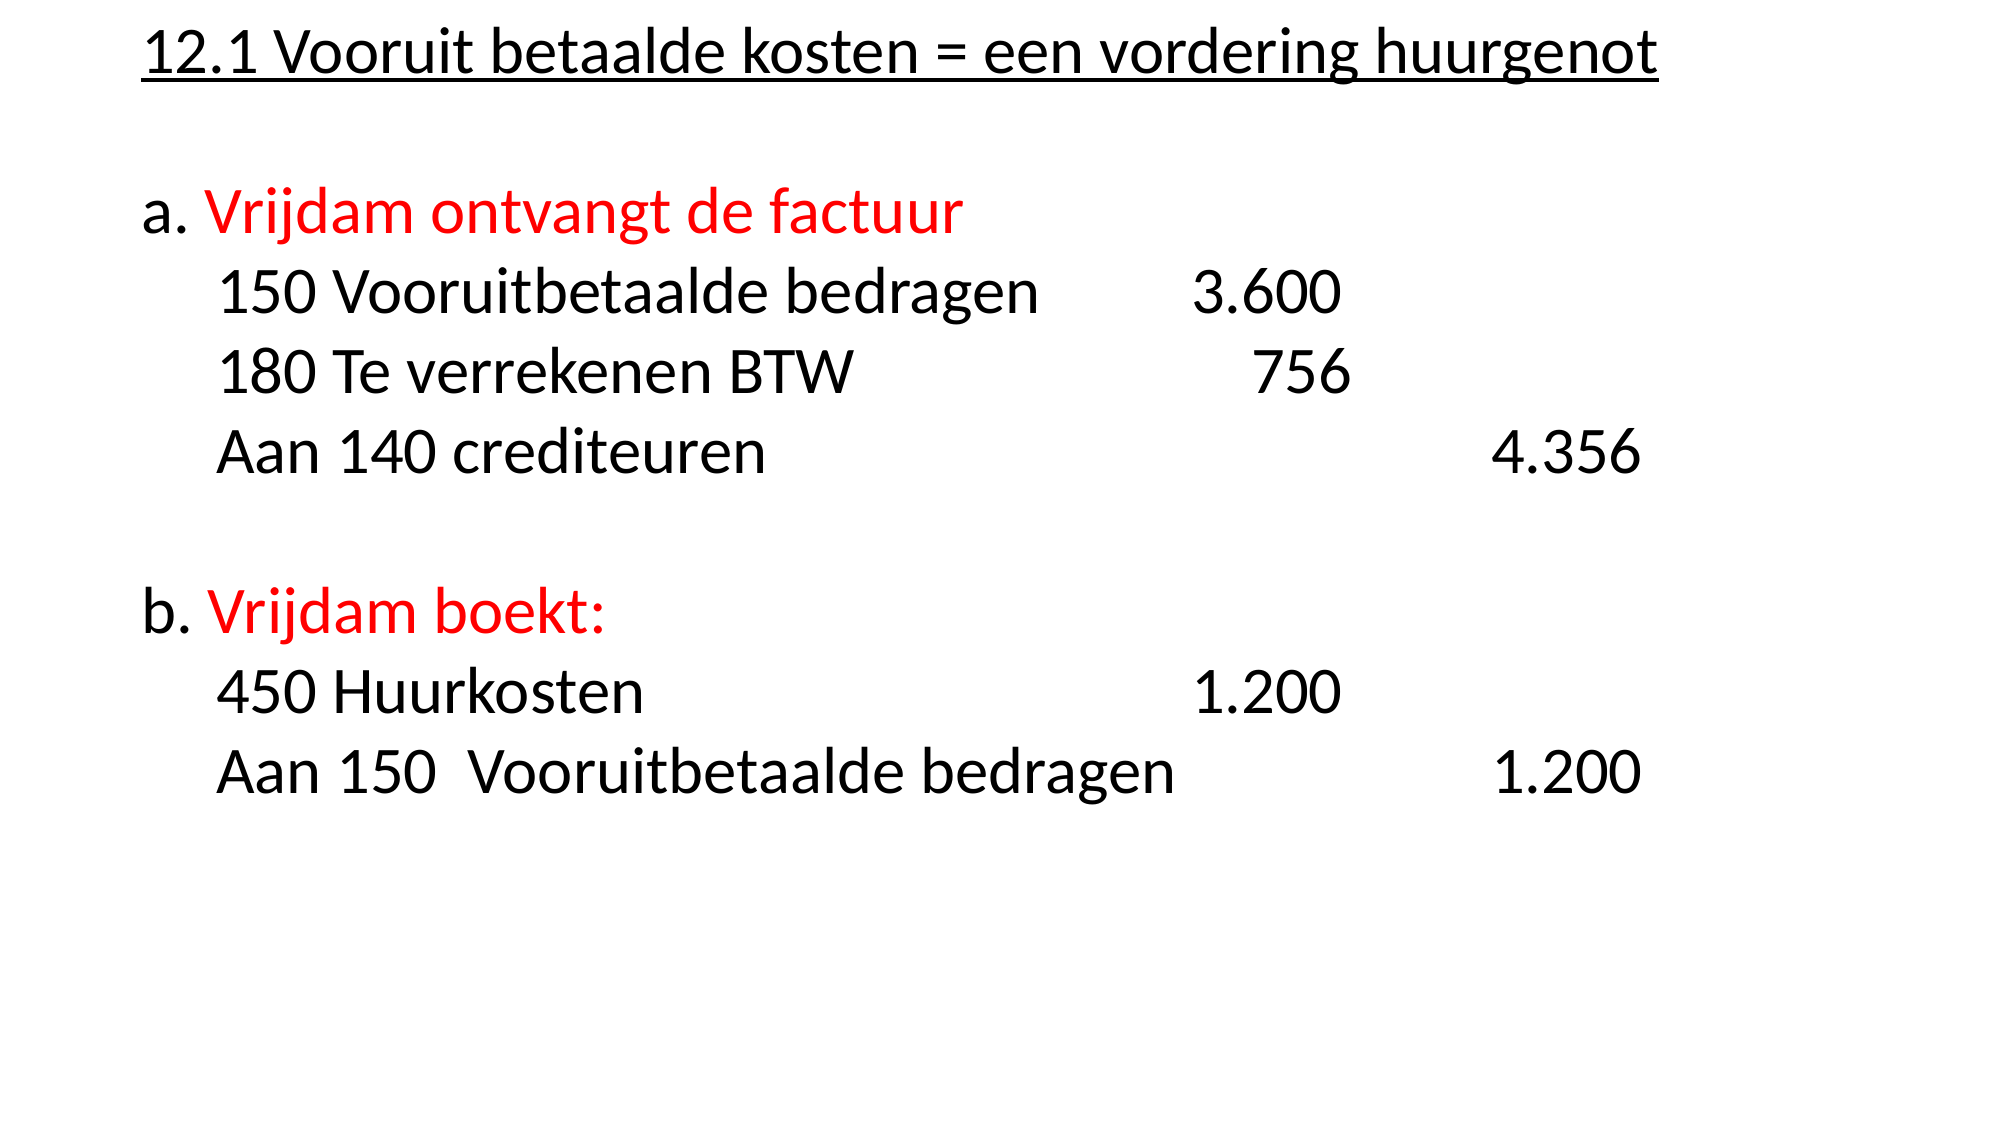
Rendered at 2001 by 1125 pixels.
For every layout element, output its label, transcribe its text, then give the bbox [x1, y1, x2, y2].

text_box 12.1 Vooruit betaalde kosten = een vordering huurgenot a. Vrijdam ontvangt de factuur 150 Vooruitbetaalde bedragen 3.600 180 Te verrekenen BTW 756 Aan 140 crediteuren 4.356 b. Vrijdam boekt: 450 Huurkosten 1.200 Aan 150 Vooruitbetaalde bedragen 1.200 [126, 0, 1838, 815]
